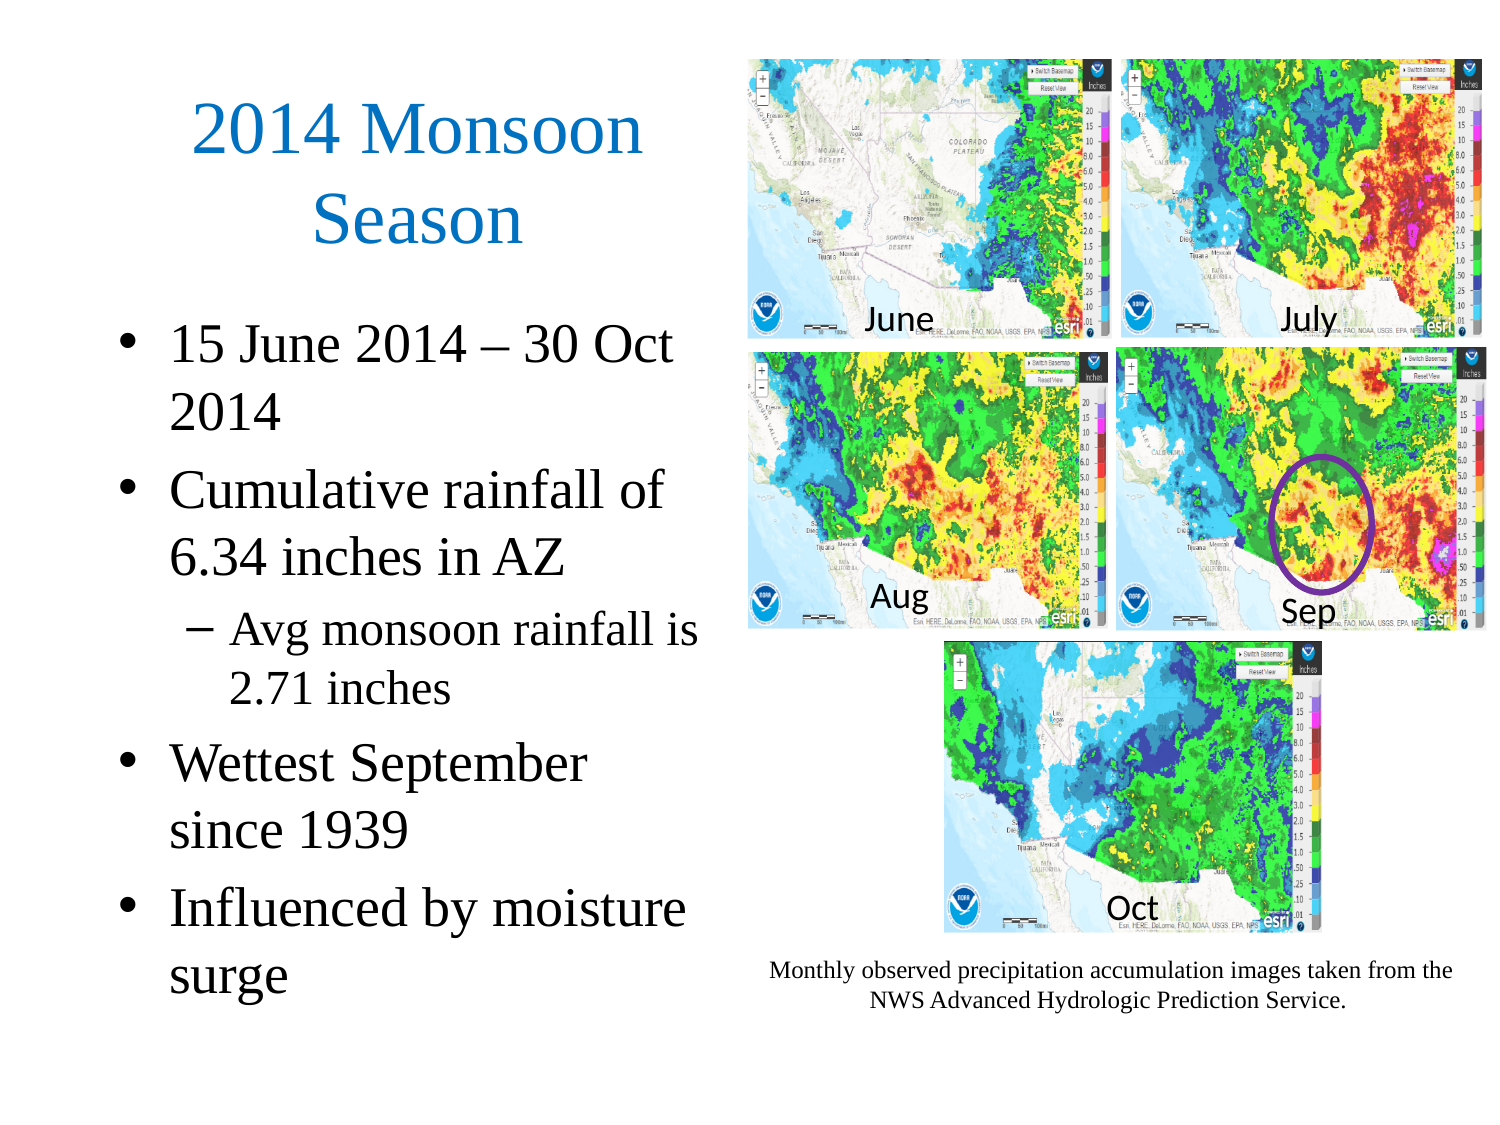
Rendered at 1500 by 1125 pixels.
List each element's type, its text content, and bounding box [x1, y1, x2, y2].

title 2014 Monsoon Season [103, 59, 732, 278]
picture [1116, 347, 1487, 634]
picture [747, 352, 1108, 632]
picture [1121, 59, 1482, 340]
list 15 June 2014 – 30 Oct 2014 Cumulative rainfall of 6.34 inches in AZ Avg monsoon rainfall is 2.71 inches Wettest September since 1939 Influenced by moisture surge [103, 299, 732, 1014]
picture [747, 59, 1112, 340]
text_box Monthly observed precipitation accumulation images taken from the NWS Advanced Hydrologic Prediction Service. [733, 946, 1490, 1021]
picture [943, 641, 1322, 933]
